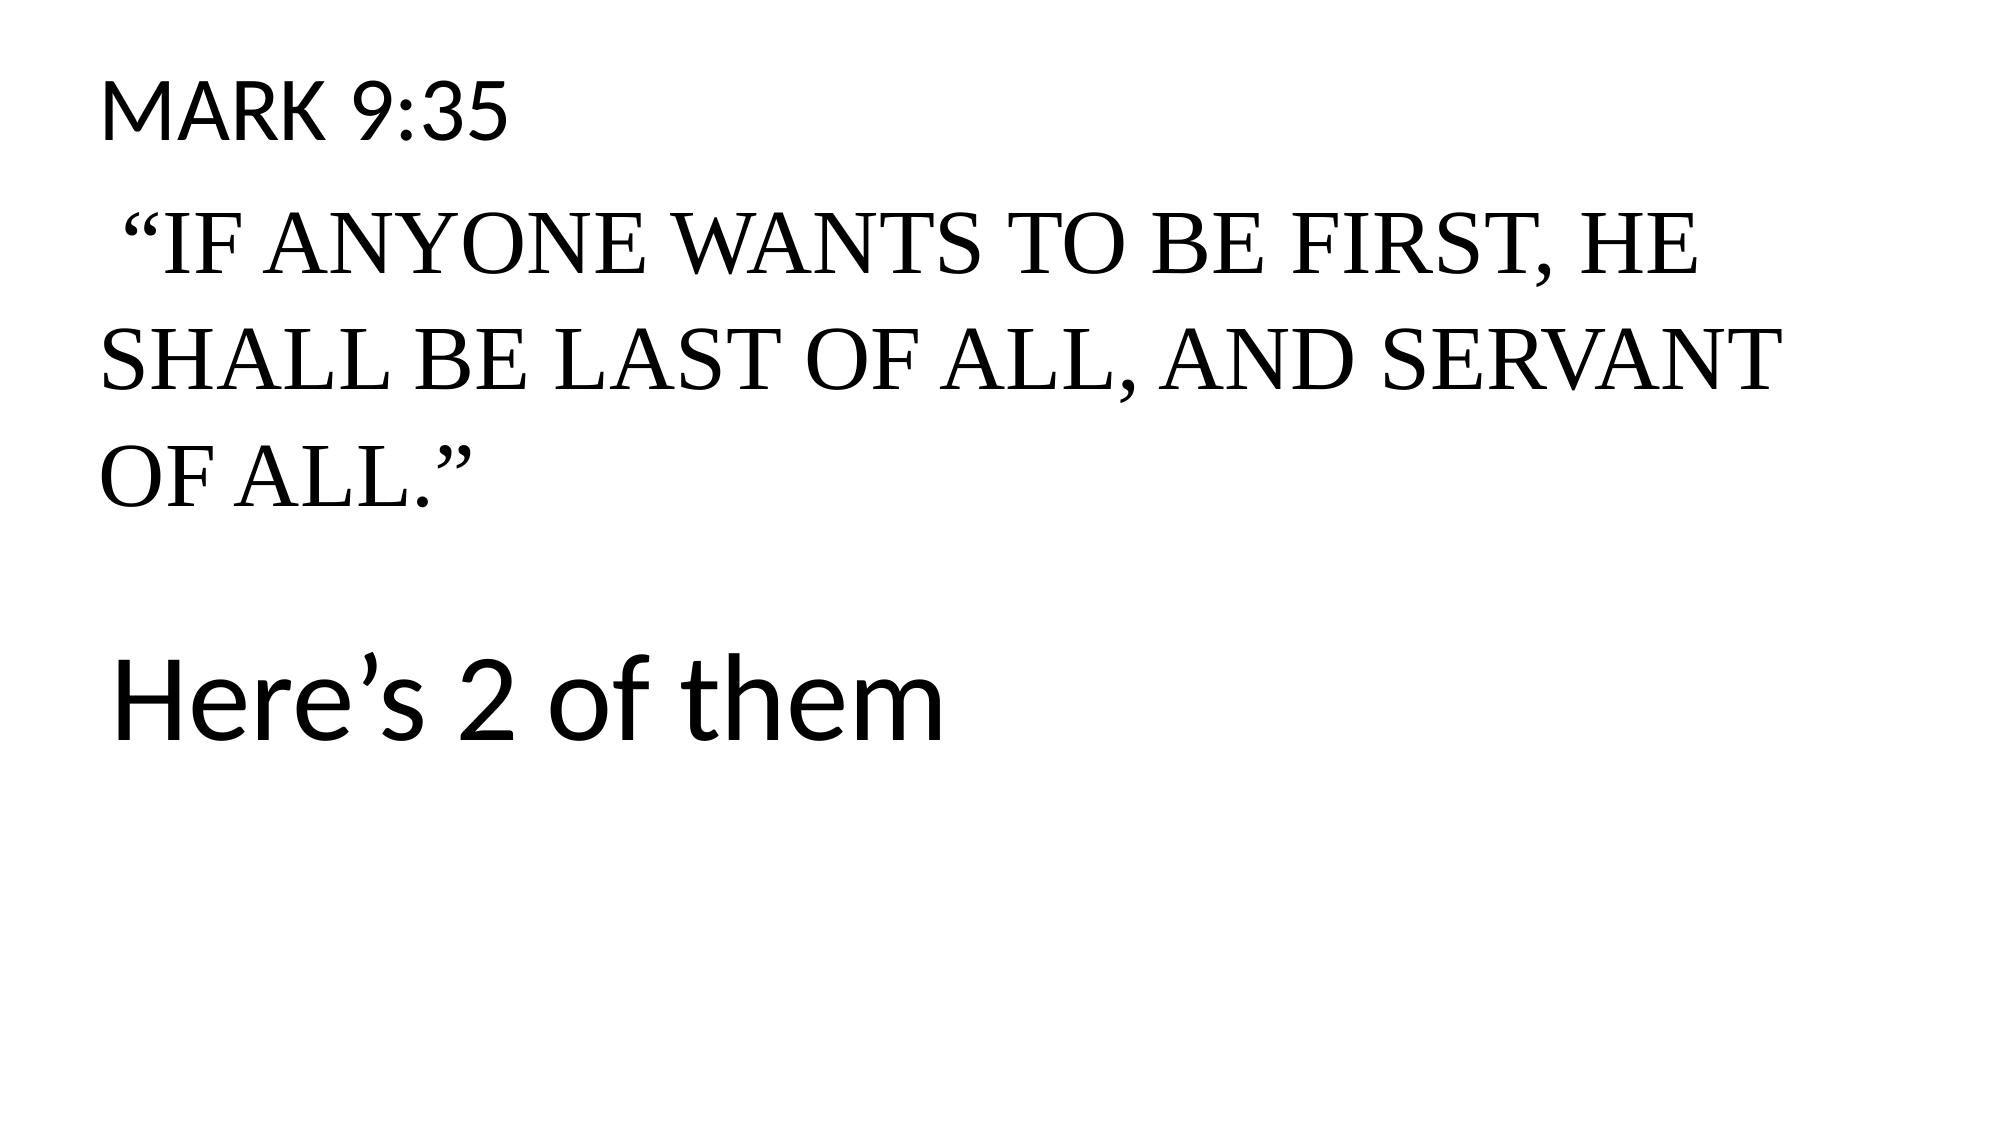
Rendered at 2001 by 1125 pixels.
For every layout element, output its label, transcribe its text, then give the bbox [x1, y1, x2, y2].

text_box MARK 9:35 “IF ANYONE WANTS TO BE FIRST, HE SHALL BE LAST OF ALL, AND SERVANT OF ALL.” [84, 34, 1937, 532]
text_box Here’s 2 of them [96, 607, 1873, 773]
